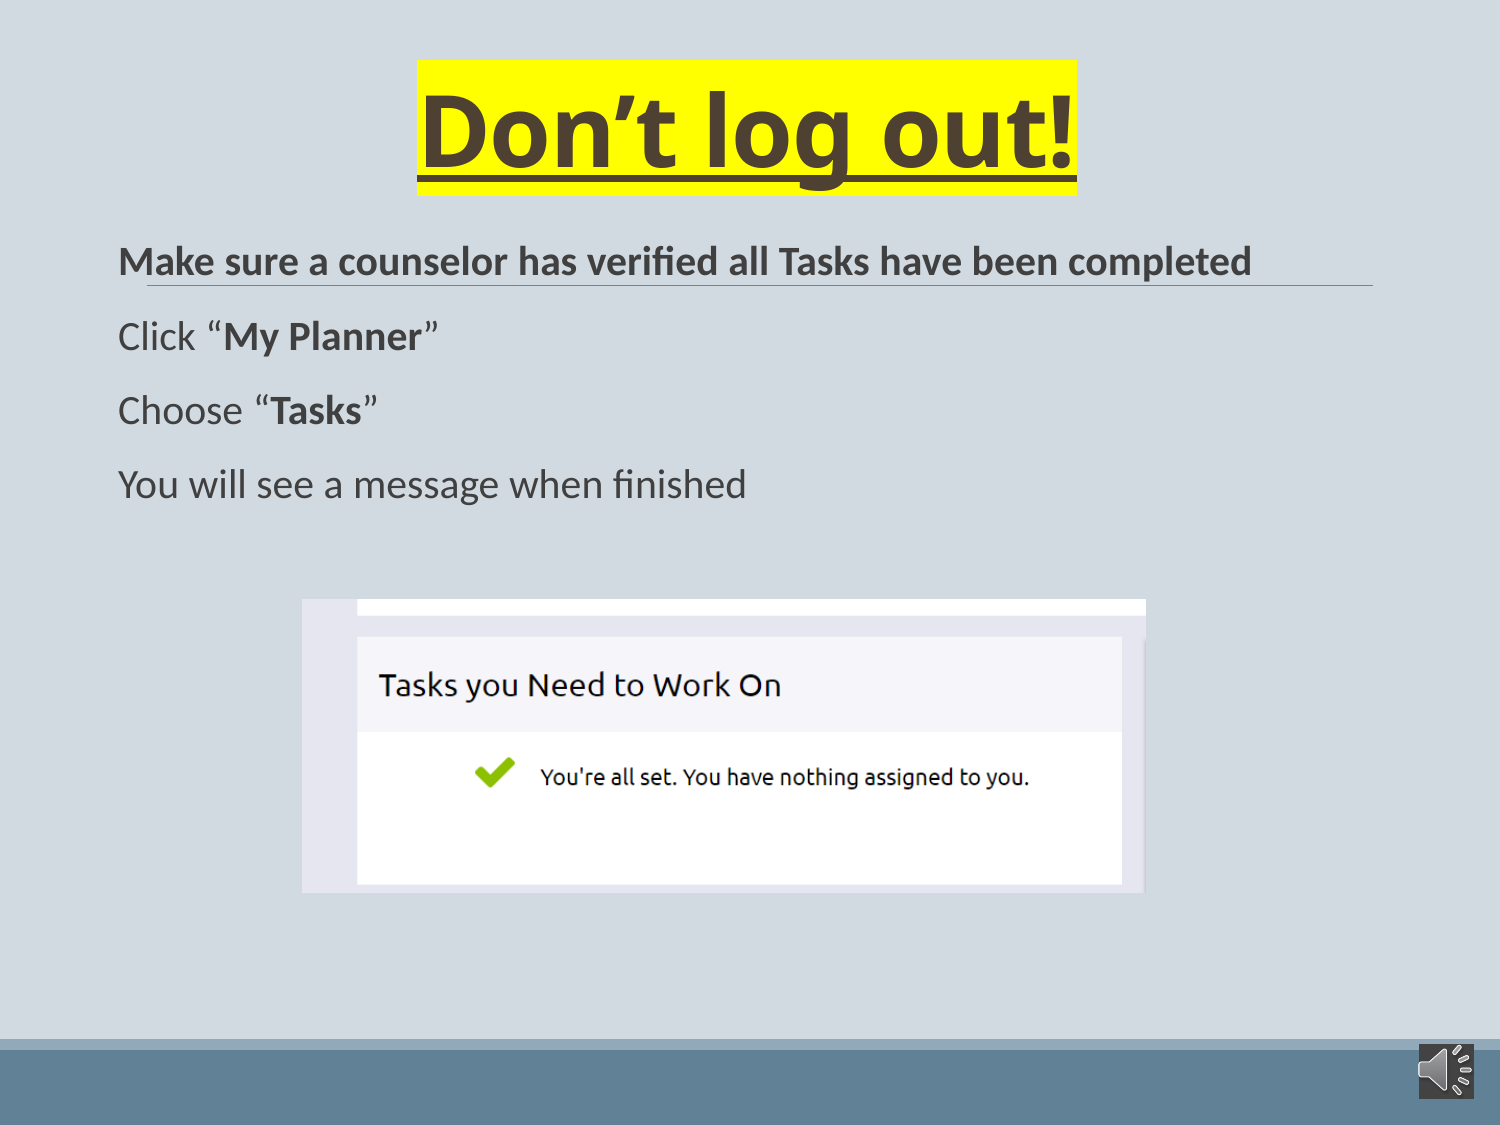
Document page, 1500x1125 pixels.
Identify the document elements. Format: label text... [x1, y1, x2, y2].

picture [1417, 1042, 1476, 1101]
picture [302, 599, 1146, 894]
title Don’t log out! [96, 0, 1397, 195]
list Make sure a counselor has verified all Tasks have been completed Click “My Planner” Choose “Tasks” You will see a message when finished [103, 232, 1397, 1021]
